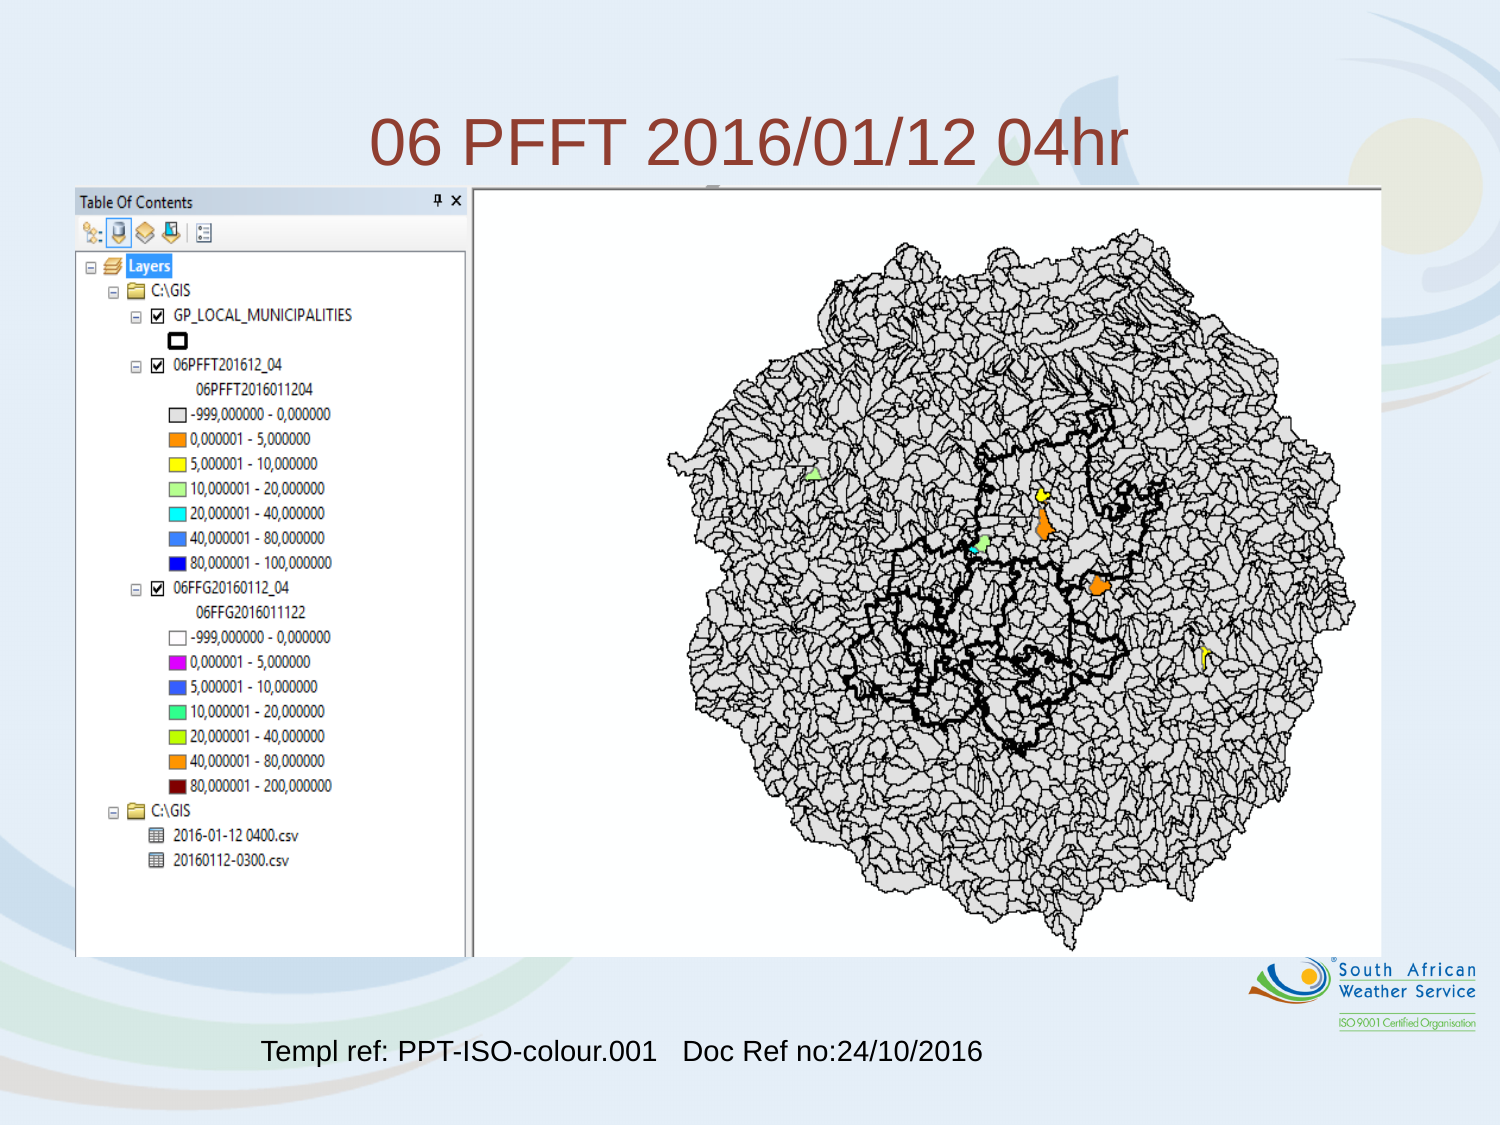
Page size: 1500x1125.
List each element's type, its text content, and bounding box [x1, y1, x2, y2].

picture [0, 0, 1500, 1125]
footer Templ ref: PPT-ISO-colour.001 Doc Ref no:24/10/2016 [218, 1024, 1027, 1103]
title 06 PFFT 2016/01/12 04hr [74, 44, 1426, 233]
